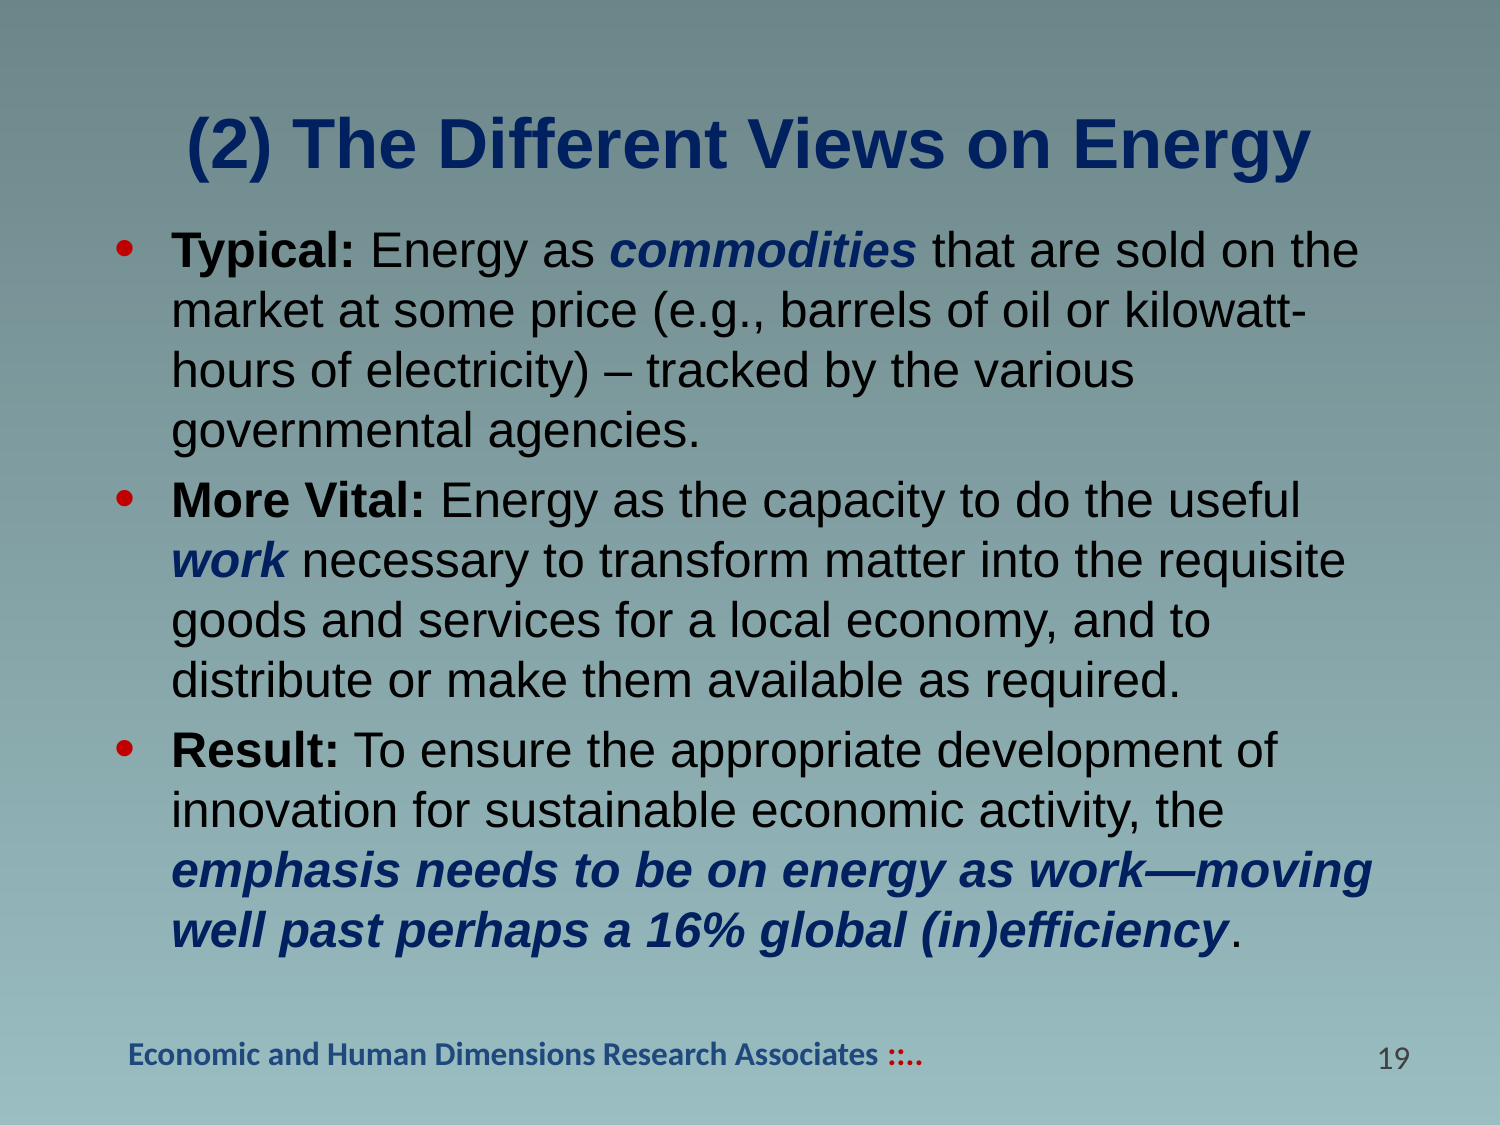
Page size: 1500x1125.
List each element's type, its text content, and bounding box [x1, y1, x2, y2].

text_box Typical: Energy as commodities that are sold on the market at some price (e.g., barrels of oil or kilowatt-hours of electricity) – tracked by the various governmental agencies. More Vital: Energy as the capacity to do the useful work necessary to transform matter into the requisite goods and services for a local economy, and to distribute or make them available as required. Result: To ensure the appropriate development of innovation for sustainable economic activity, the emphasis needs to be on energy as work—moving well past perhaps a 16% global (in)efficiency. [99, 209, 1400, 885]
text_box (2) The Different Views on Energy [99, 90, 1400, 209]
slide_number 18 [1262, 1028, 1425, 1104]
